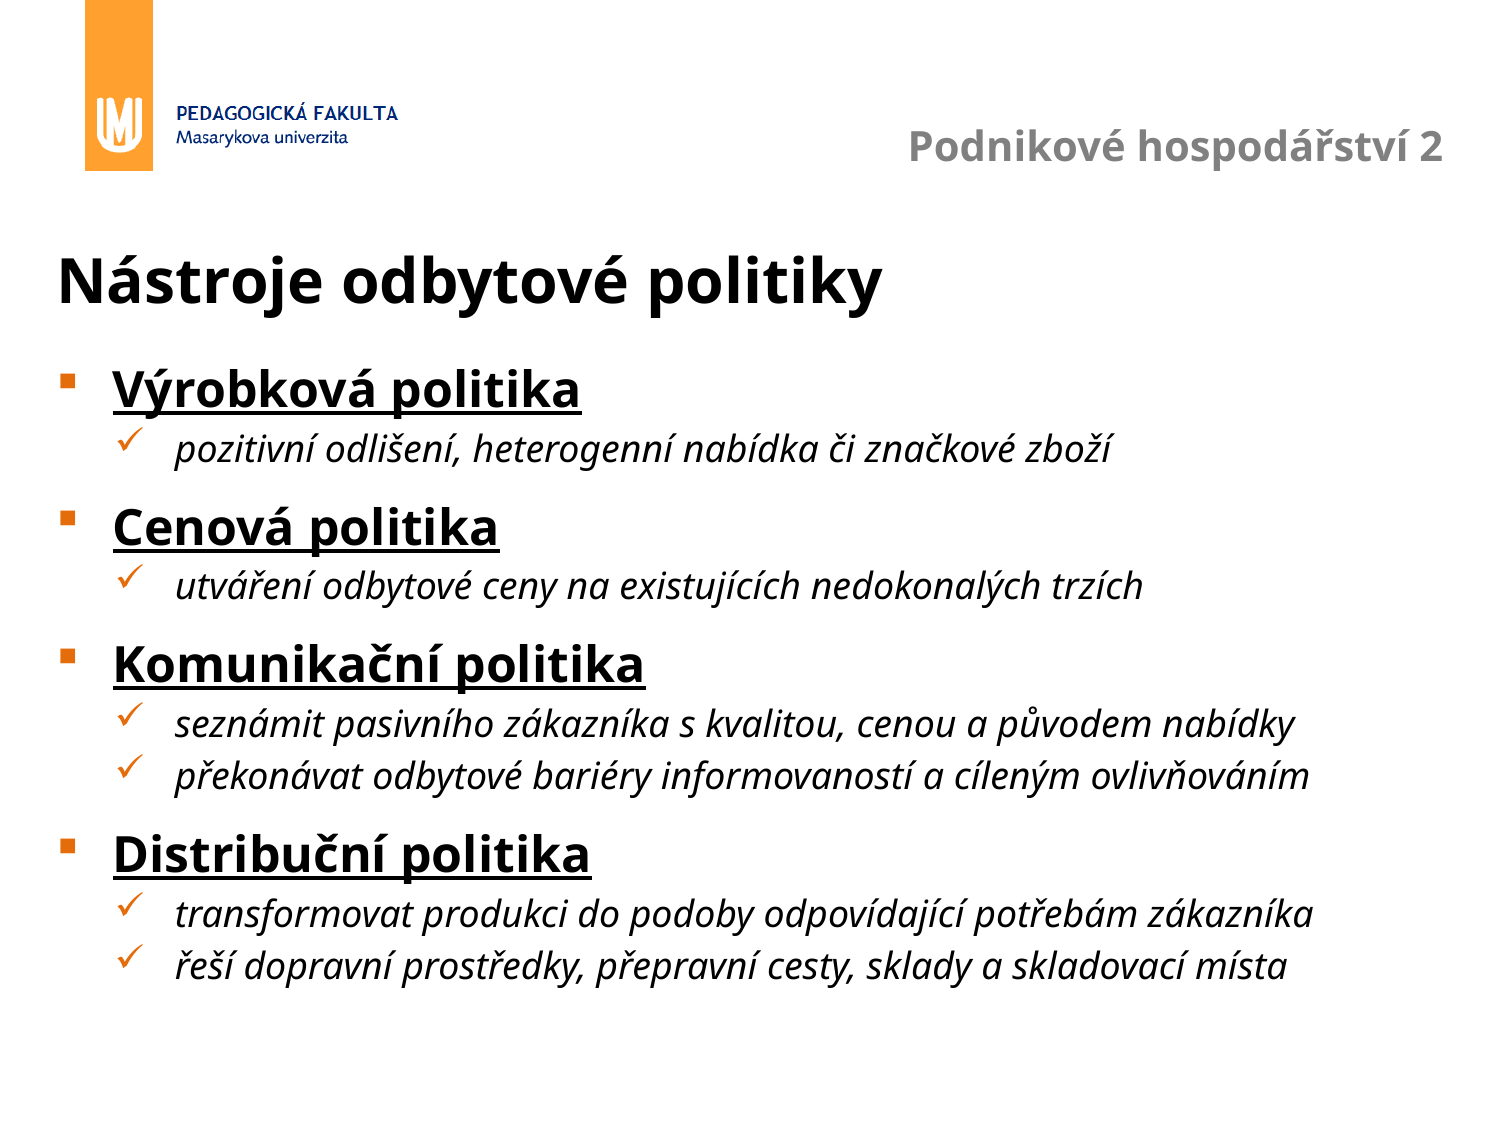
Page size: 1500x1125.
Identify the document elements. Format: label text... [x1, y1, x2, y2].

list Výrobková politika pozitivní odlišení, heterogenní nabídka či značkové zboží Cenová politika utváření odbytové ceny na existujících nedokonalých trzích Komunikační politika seznámit pasivního zákazníka s kvalitou, cenou a původem nabídky překonávat odbytové bariéry informovaností a cíleným ovlivňováním Distribuční politika transformovat produkci do podoby odpovídající potřebám zákazníka řeší dopravní prostředky, přepravní cesty, sklady a skladovací místa [41, 349, 1459, 1083]
text_box Podnikové hospodářství 2 [513, 29, 1459, 178]
title Nástroje odbytové politiky [41, 219, 1459, 337]
picture [0, 0, 457, 178]
